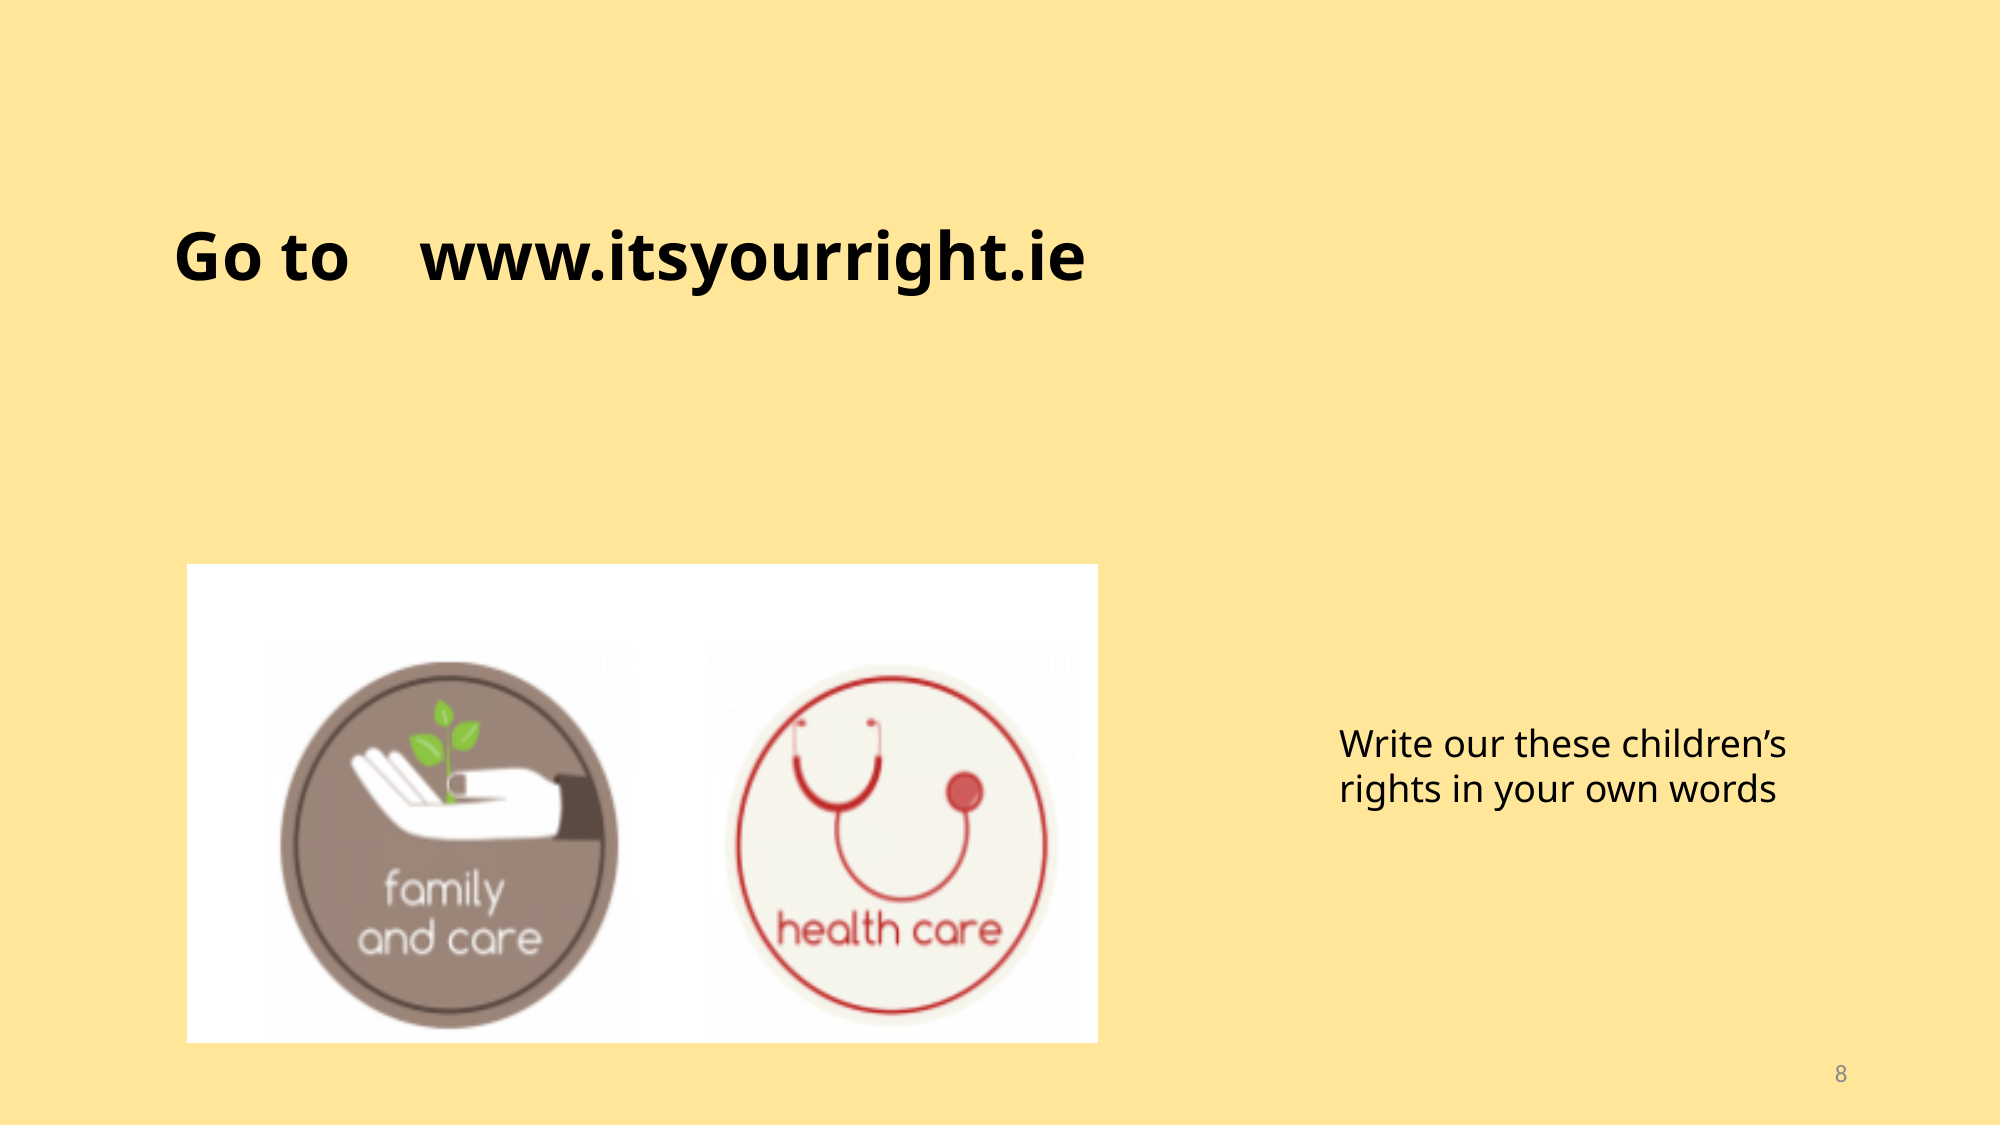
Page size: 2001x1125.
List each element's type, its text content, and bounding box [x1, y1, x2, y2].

text_box Go to www.itsyourright.ie [159, 206, 1121, 302]
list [187, 564, 1098, 1043]
slide_number 8 [1412, 1042, 1863, 1103]
text_box Write our these children’s rights in your own words [1324, 712, 1834, 818]
